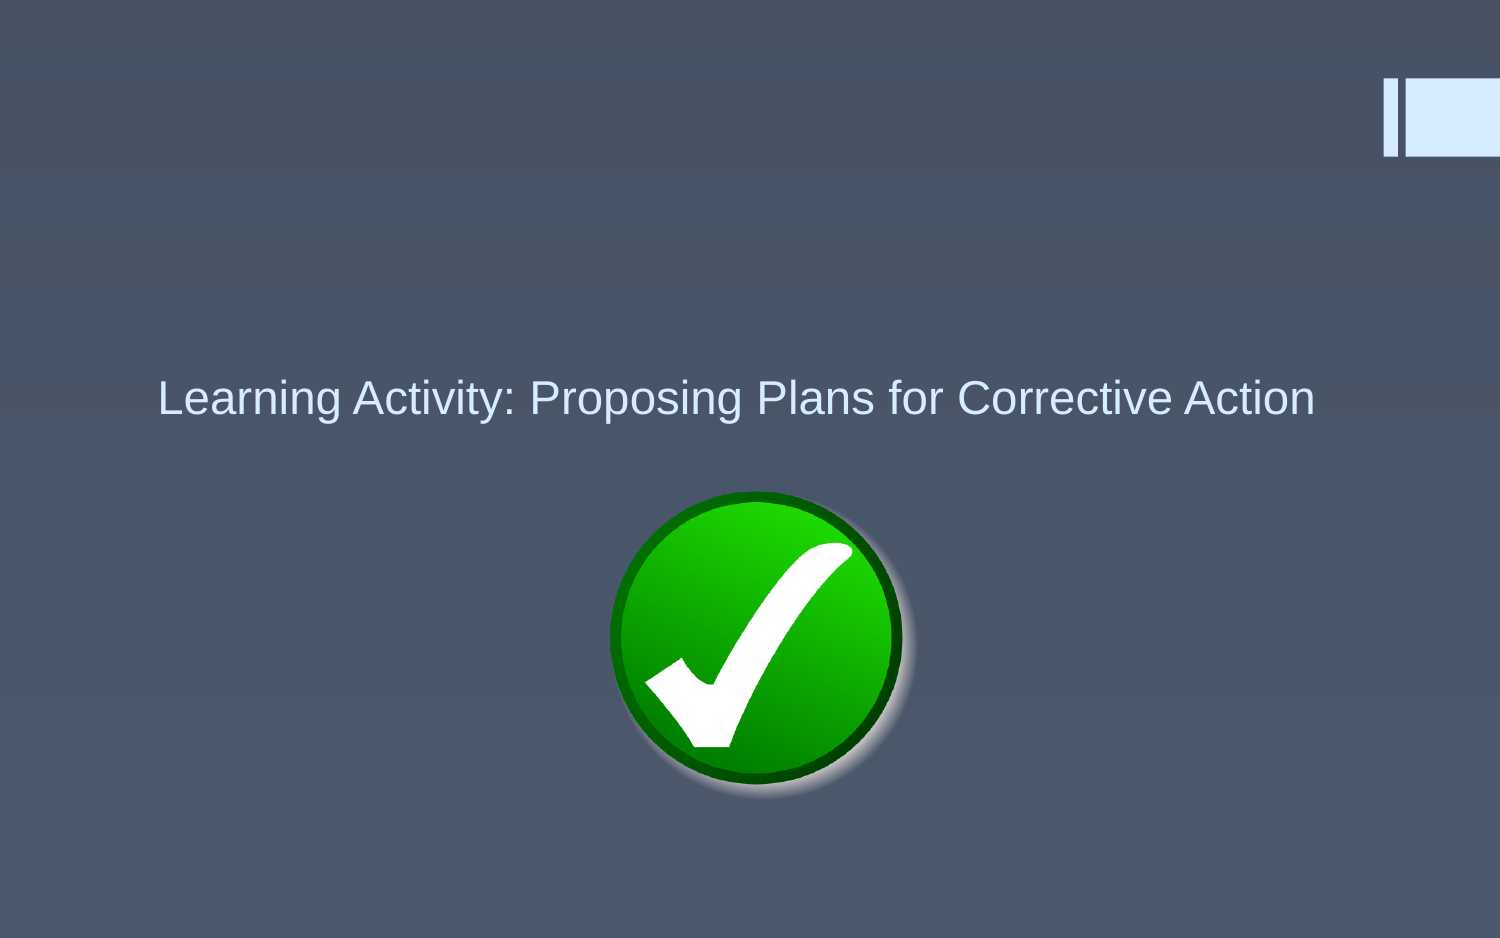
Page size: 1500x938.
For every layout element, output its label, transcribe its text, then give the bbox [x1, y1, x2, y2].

picture [586, 468, 926, 807]
title Learning Activity: Proposing Plans for Corrective Action [137, 306, 1338, 432]
